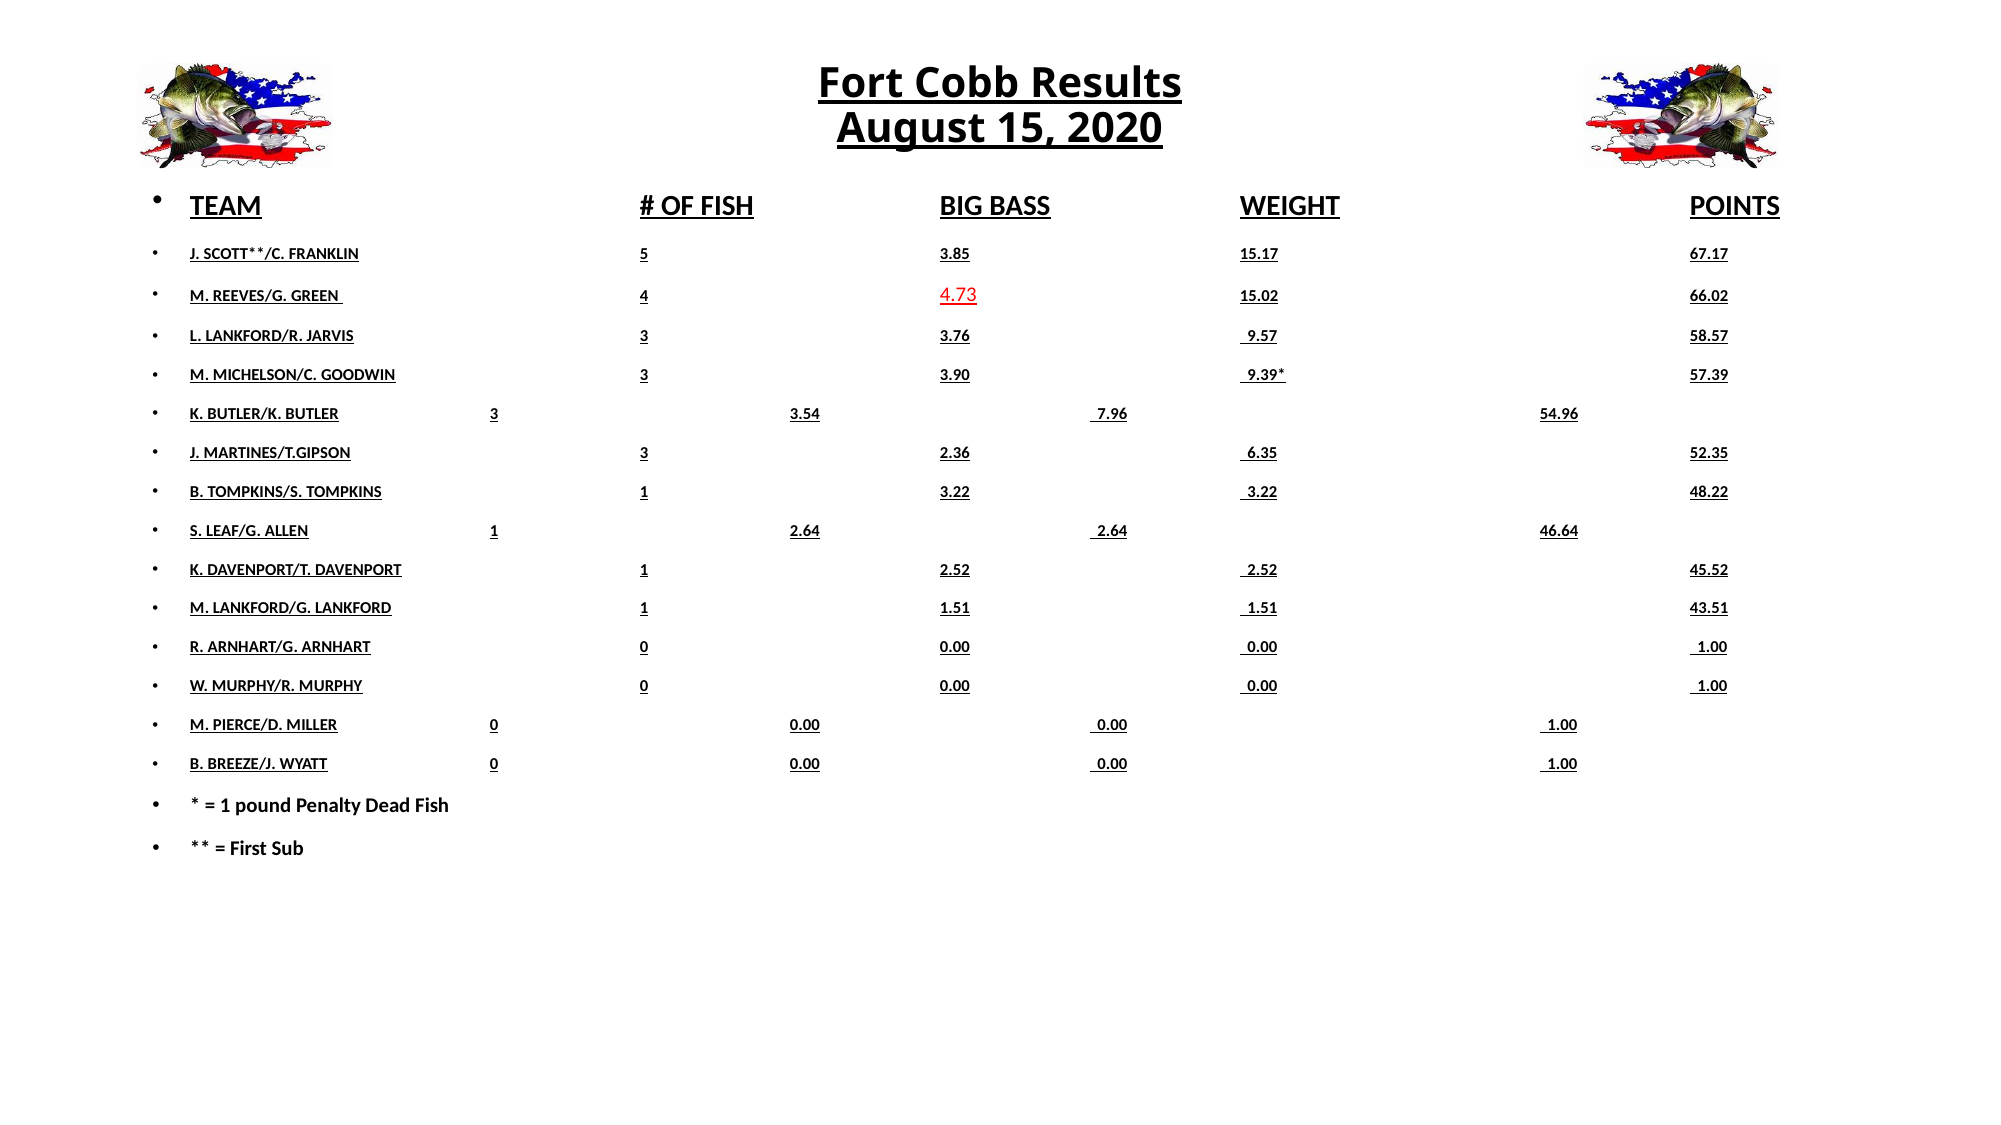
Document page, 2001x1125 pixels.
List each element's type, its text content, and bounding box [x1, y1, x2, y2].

picture [1583, 63, 1779, 169]
list TEAM # OF FISH BIG BASS WEIGHT POINTS J. SCOTT**/C. FRANKLIN 5 3.85 15.17 67.17 M. REEVES/G. GREEN 4 4.73 15.02 66.02 L. LANKFORD/R. JARVIS 3 3.76 9.57 58.57 M. MICHELSON/C. GOODWIN 3 3.90 9.39* 57.39 K. BUTLER/K. BUTLER 3 3.54 7.96 54.96 J. MARTINES/T.GIPSON 3 2.36 6.35 52.35 B. TOMPKINS/S. TOMPKINS 1 3.22 3.22 48.22 S. LEAF/G. ALLEN 1 2.64 2.64 46.64 K. DAVENPORT/T. DAVENPORT 1 2.52 2.52 45.52 M. LANKFORD/G. LANKFORD 1 1.51 1.51 43.51 R. ARNHART/G. ARNHART 0 0.00 0.00 1.00 W. MURPHY/R. MURPHY 0 0.00 0.00 1.00 M. PIERCE/D. MILLER 0 0.00 0.00 1.00 B. BREEZE/J. WYATT 0 0.00 0.00 1.00 * = 1 pound Penalty Dead Fish ** = First Sub [137, 171, 1863, 879]
title Fort Cobb Results August 15, 2020 [137, 59, 1863, 153]
picture [137, 63, 333, 169]
